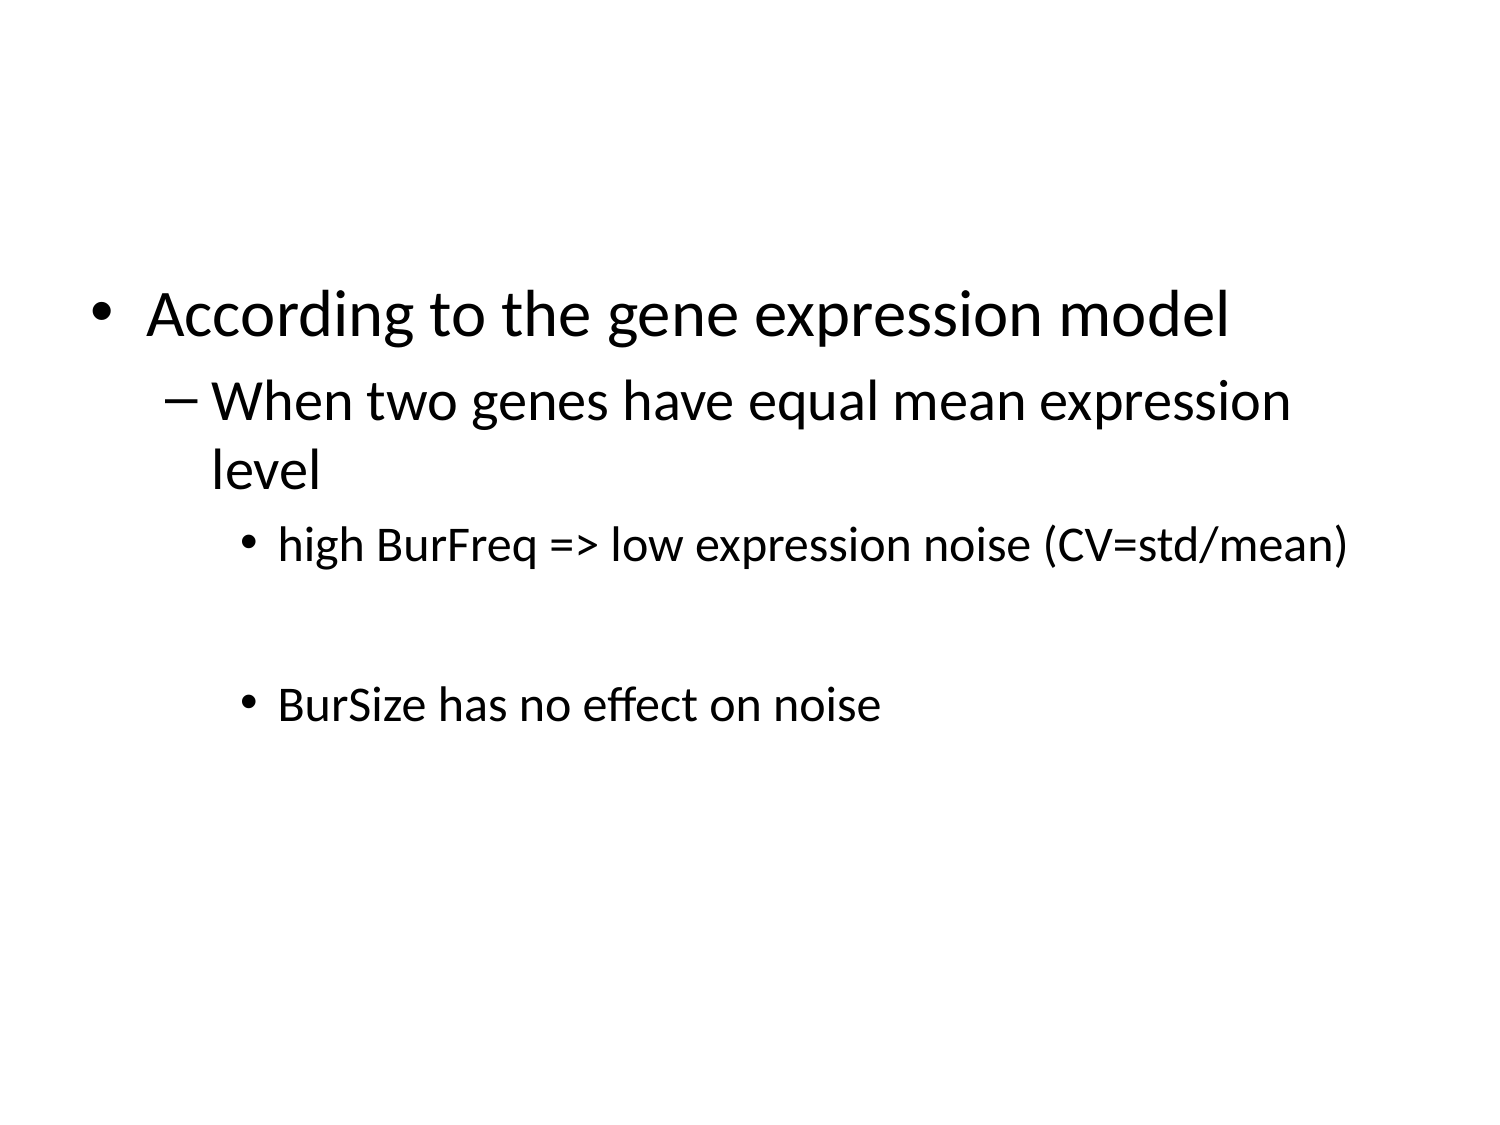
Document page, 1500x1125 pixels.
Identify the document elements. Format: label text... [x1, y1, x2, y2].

list According to the gene expression model When two genes have equal mean expression level high BurFreq => low expression noise (CV=std/mean) BurSize has no effect on noise [75, 262, 1425, 1005]
